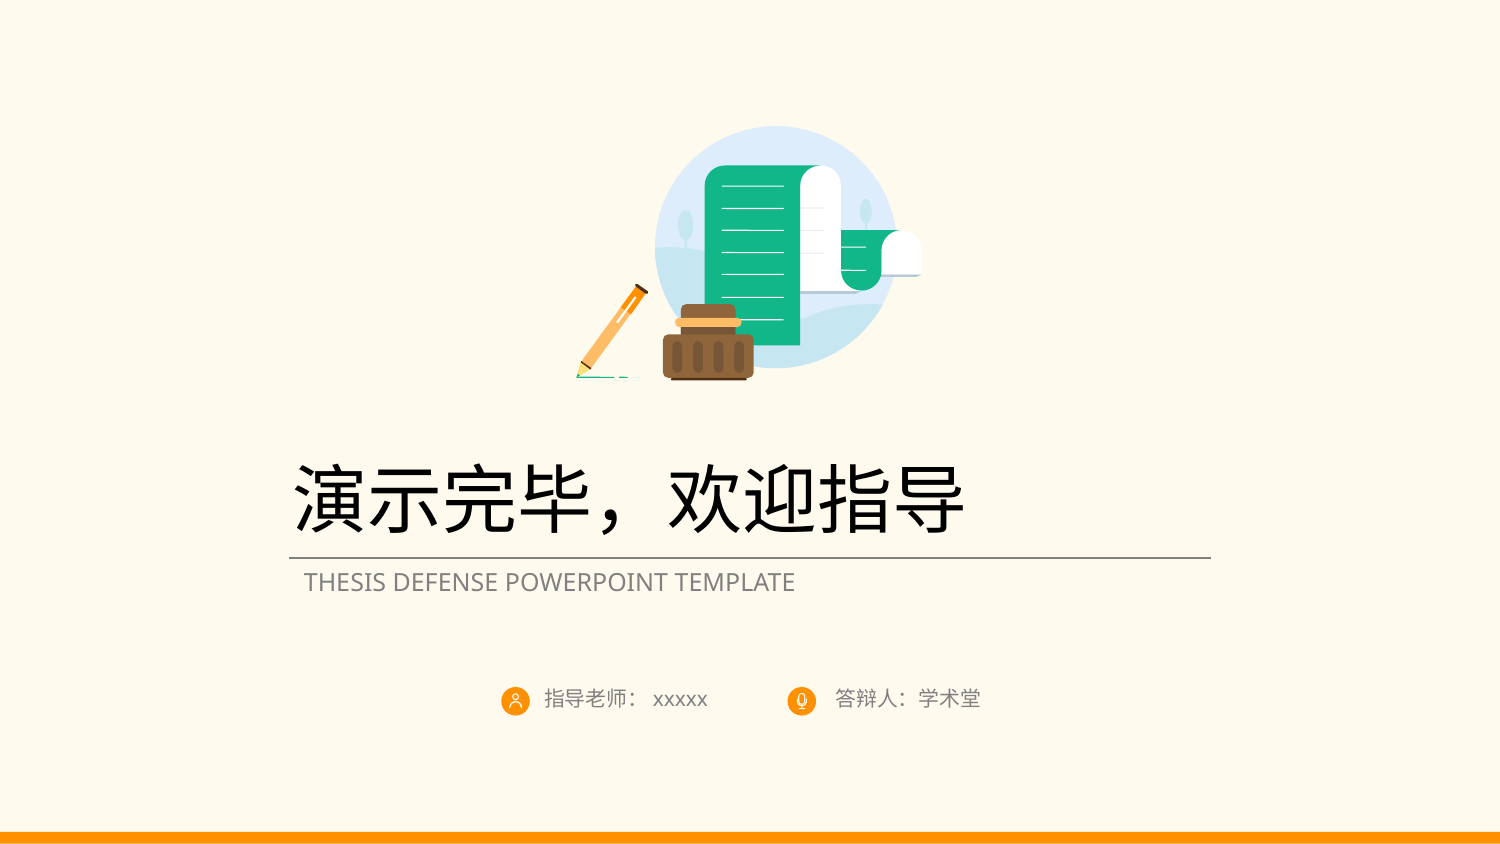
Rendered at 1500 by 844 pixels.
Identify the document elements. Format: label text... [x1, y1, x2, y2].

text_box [787, 686, 817, 716]
text_box 指导老师：xxxxx [529, 678, 723, 719]
text_box 答辩人：学术堂 [821, 678, 997, 719]
text_box THESIS DEFENSE POWERPOINT TEMPLATE [289, 564, 1211, 598]
text_box [0, 831, 1500, 844]
text_box 演示完毕，欢迎指导 [277, 445, 1223, 551]
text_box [576, 126, 923, 381]
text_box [501, 686, 530, 716]
